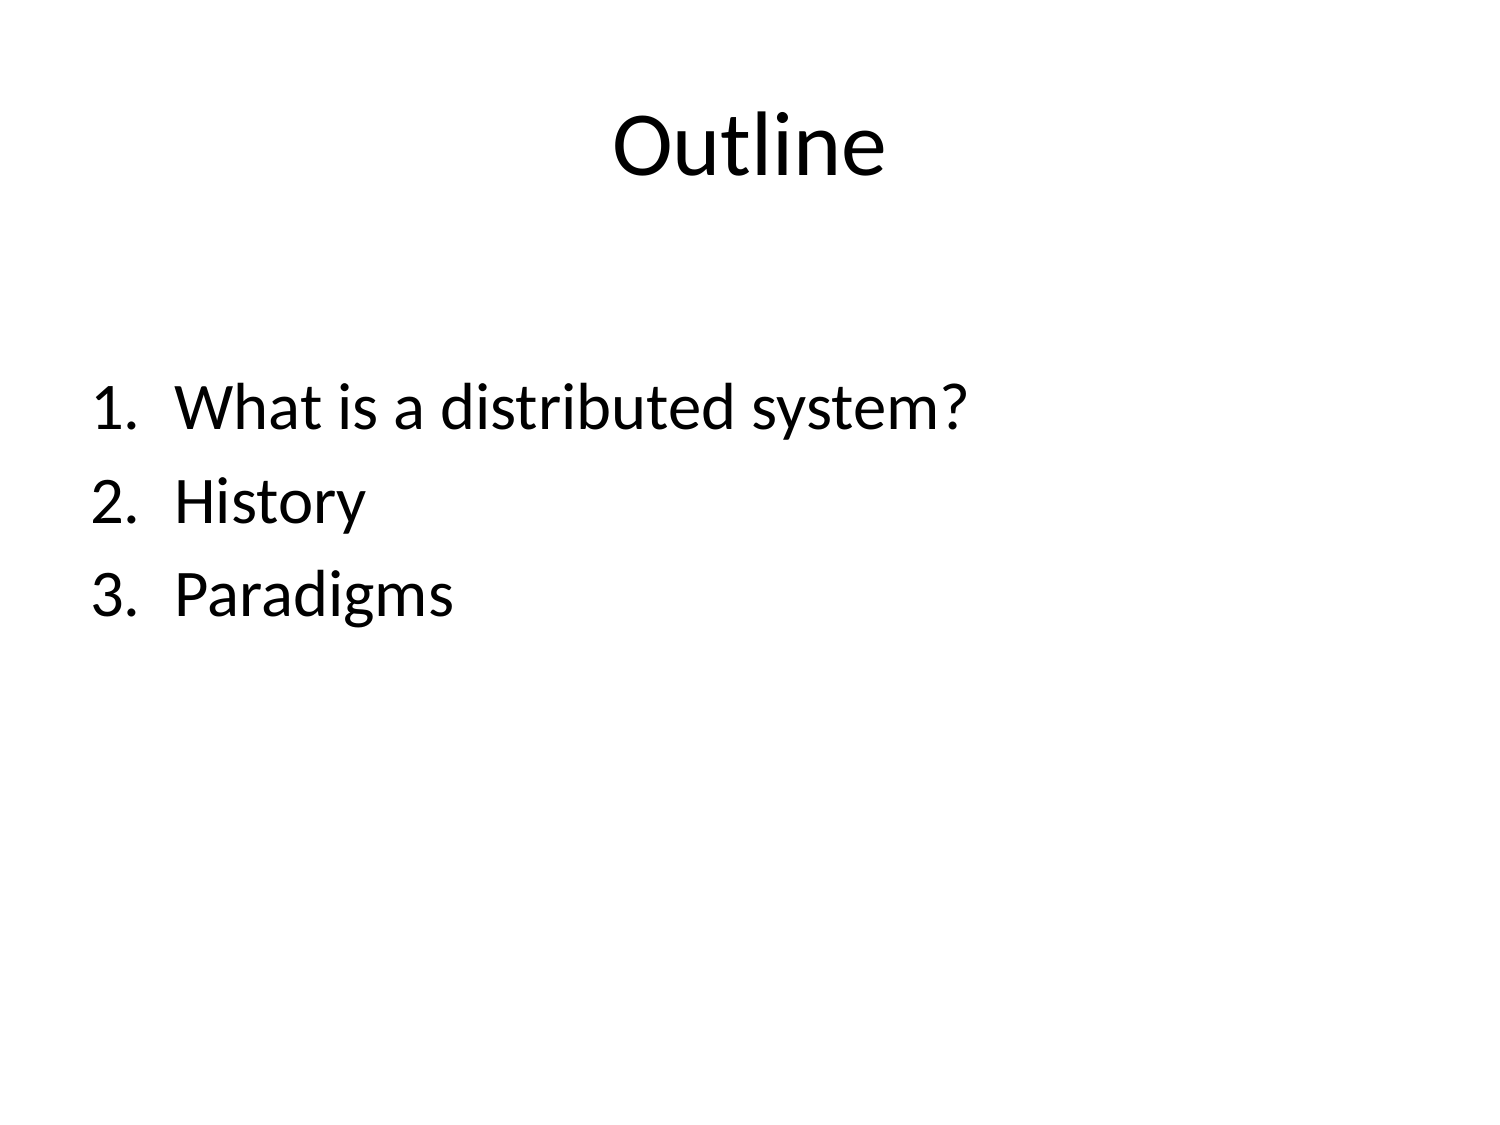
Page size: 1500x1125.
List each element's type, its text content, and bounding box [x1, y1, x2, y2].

title Outline [75, 45, 1425, 233]
list What is a distributed system? History Paradigms [75, 262, 1425, 1005]
